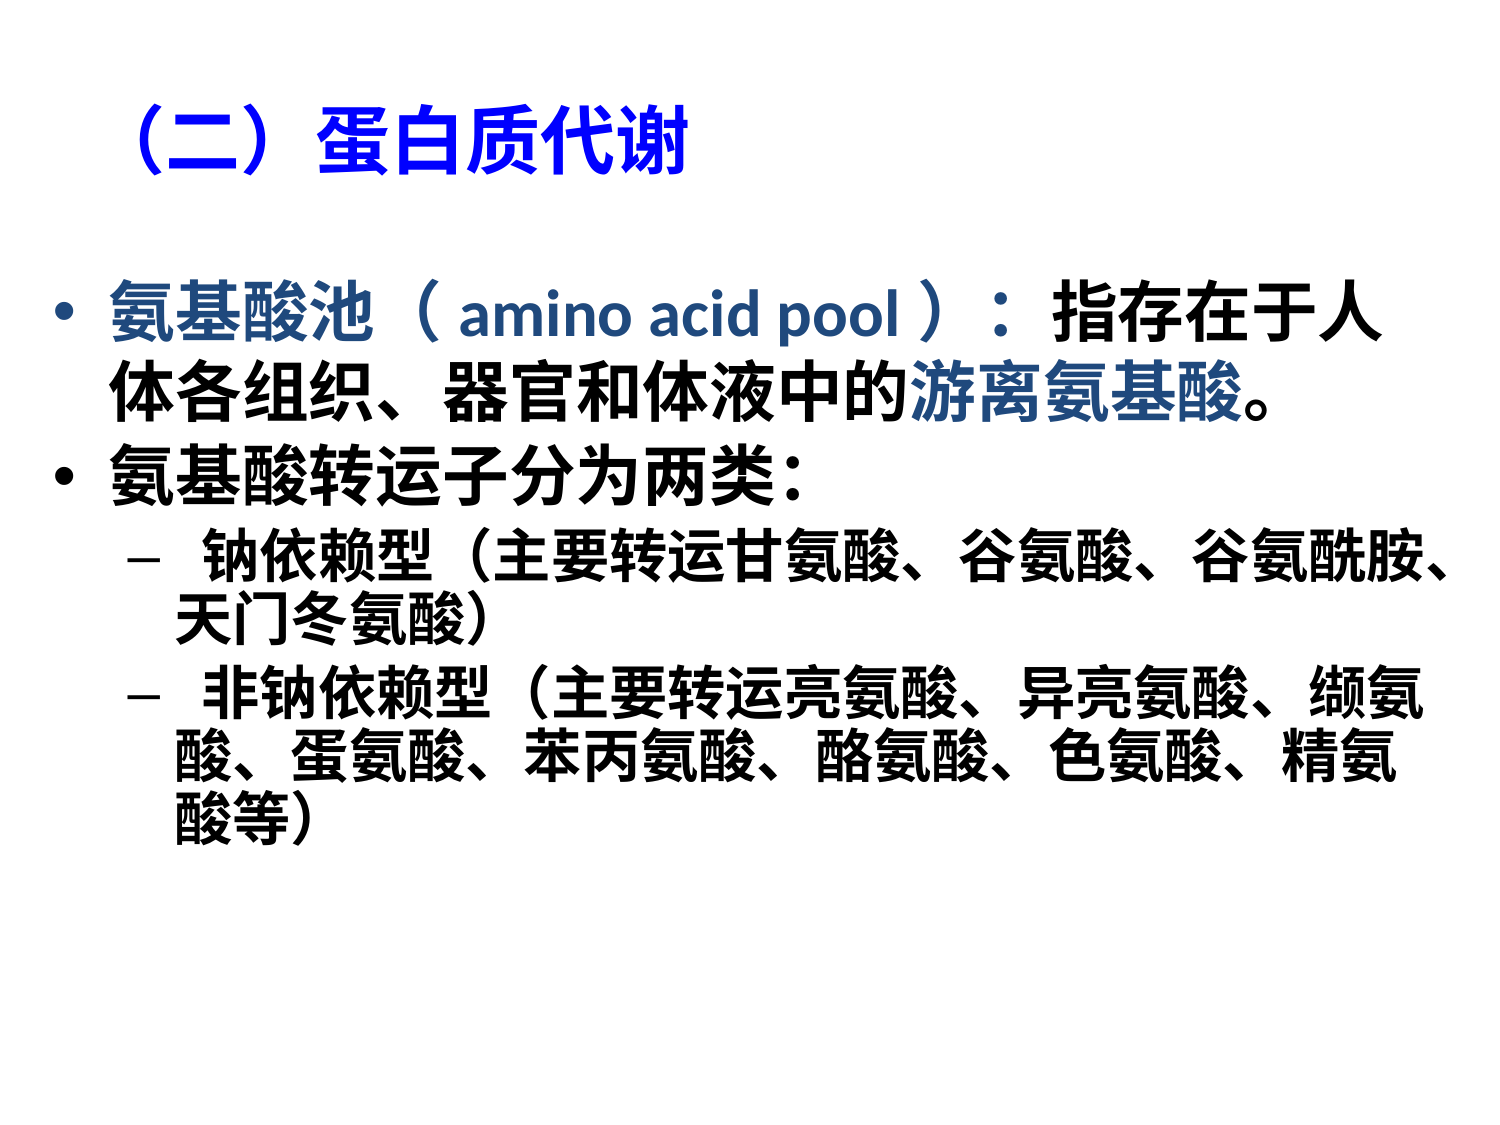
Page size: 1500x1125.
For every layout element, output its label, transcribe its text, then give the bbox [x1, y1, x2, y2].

title （二）蛋白质代谢 [75, 45, 1425, 233]
list 氨基酸池（amino acid pool）：指存在于人体各组织、器官和体液中的游离氨基酸。 氨基酸转运子分为两类： 钠依赖型（主要转运甘氨酸、谷氨酸、谷氨酰胺、天门冬氨酸） 非钠依赖型（主要转运亮氨酸、异亮氨酸、缬氨酸、蛋氨酸、苯丙氨酸、酪氨酸、色氨酸、精氨酸等） [37, 262, 1450, 1005]
